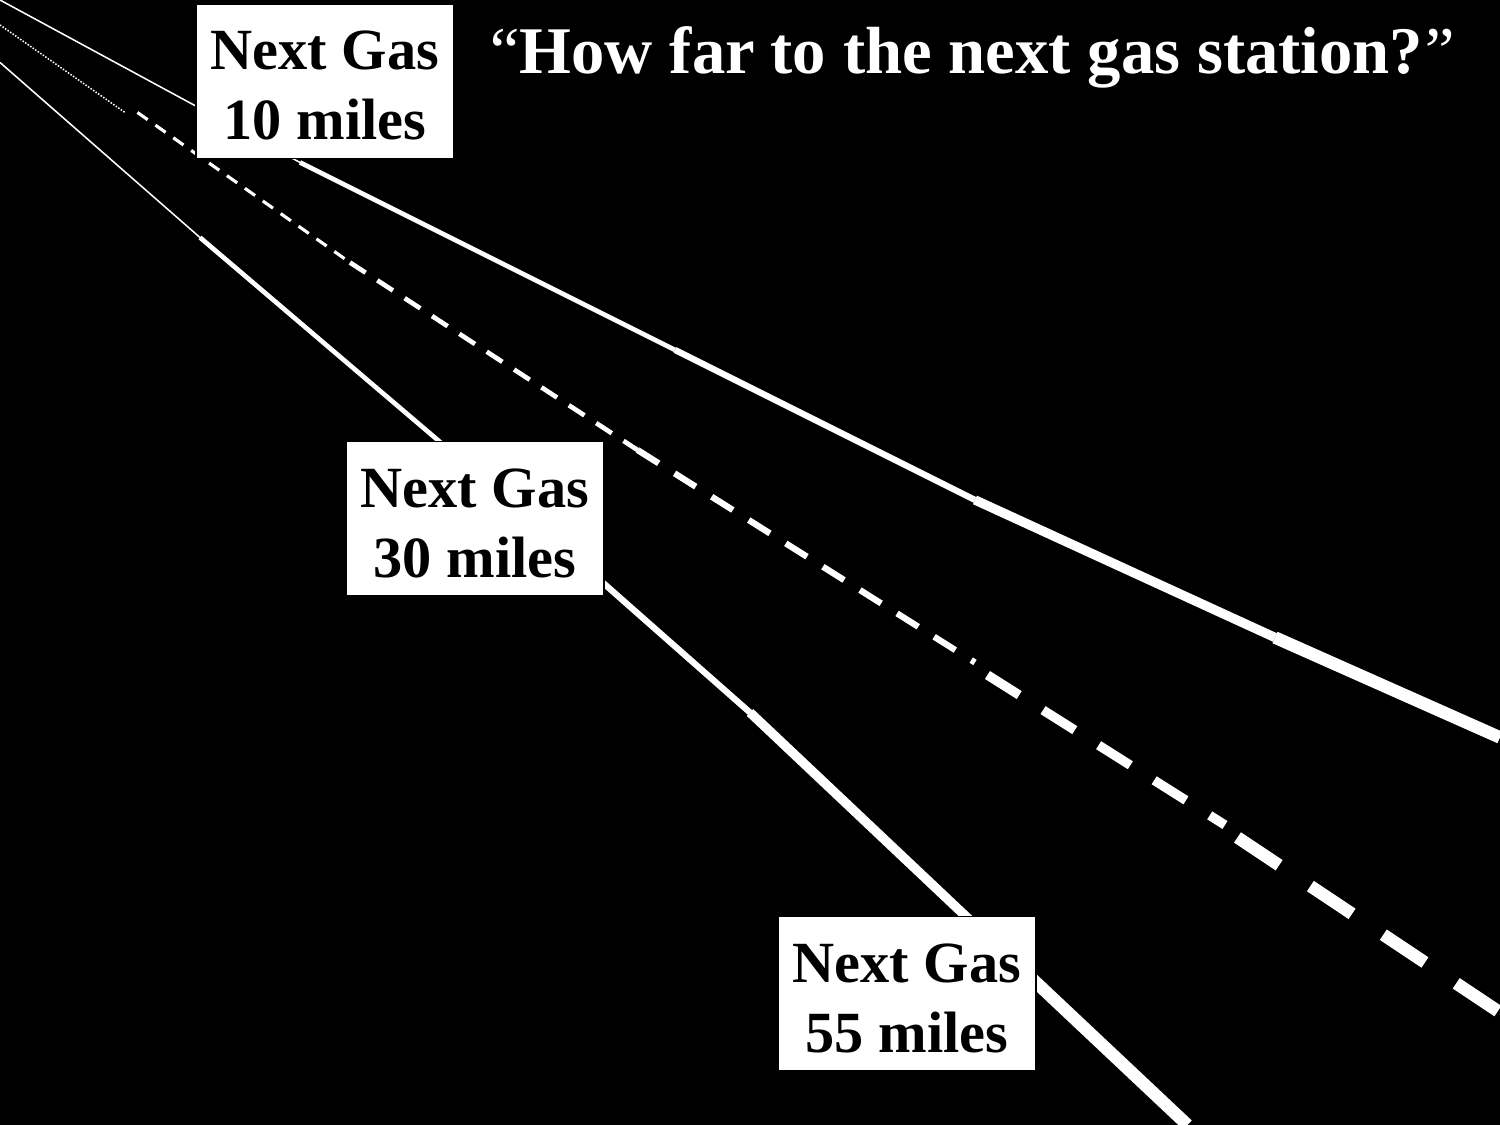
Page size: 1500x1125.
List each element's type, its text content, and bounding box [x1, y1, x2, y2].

text_box “How far to the next gas station?” [474, 0, 1500, 95]
text_box Next Gas 55 miles [777, 916, 1036, 1071]
text_box Next Gas 10 miles [195, 3, 454, 159]
text_box Next Gas 30 miles [345, 441, 604, 596]
